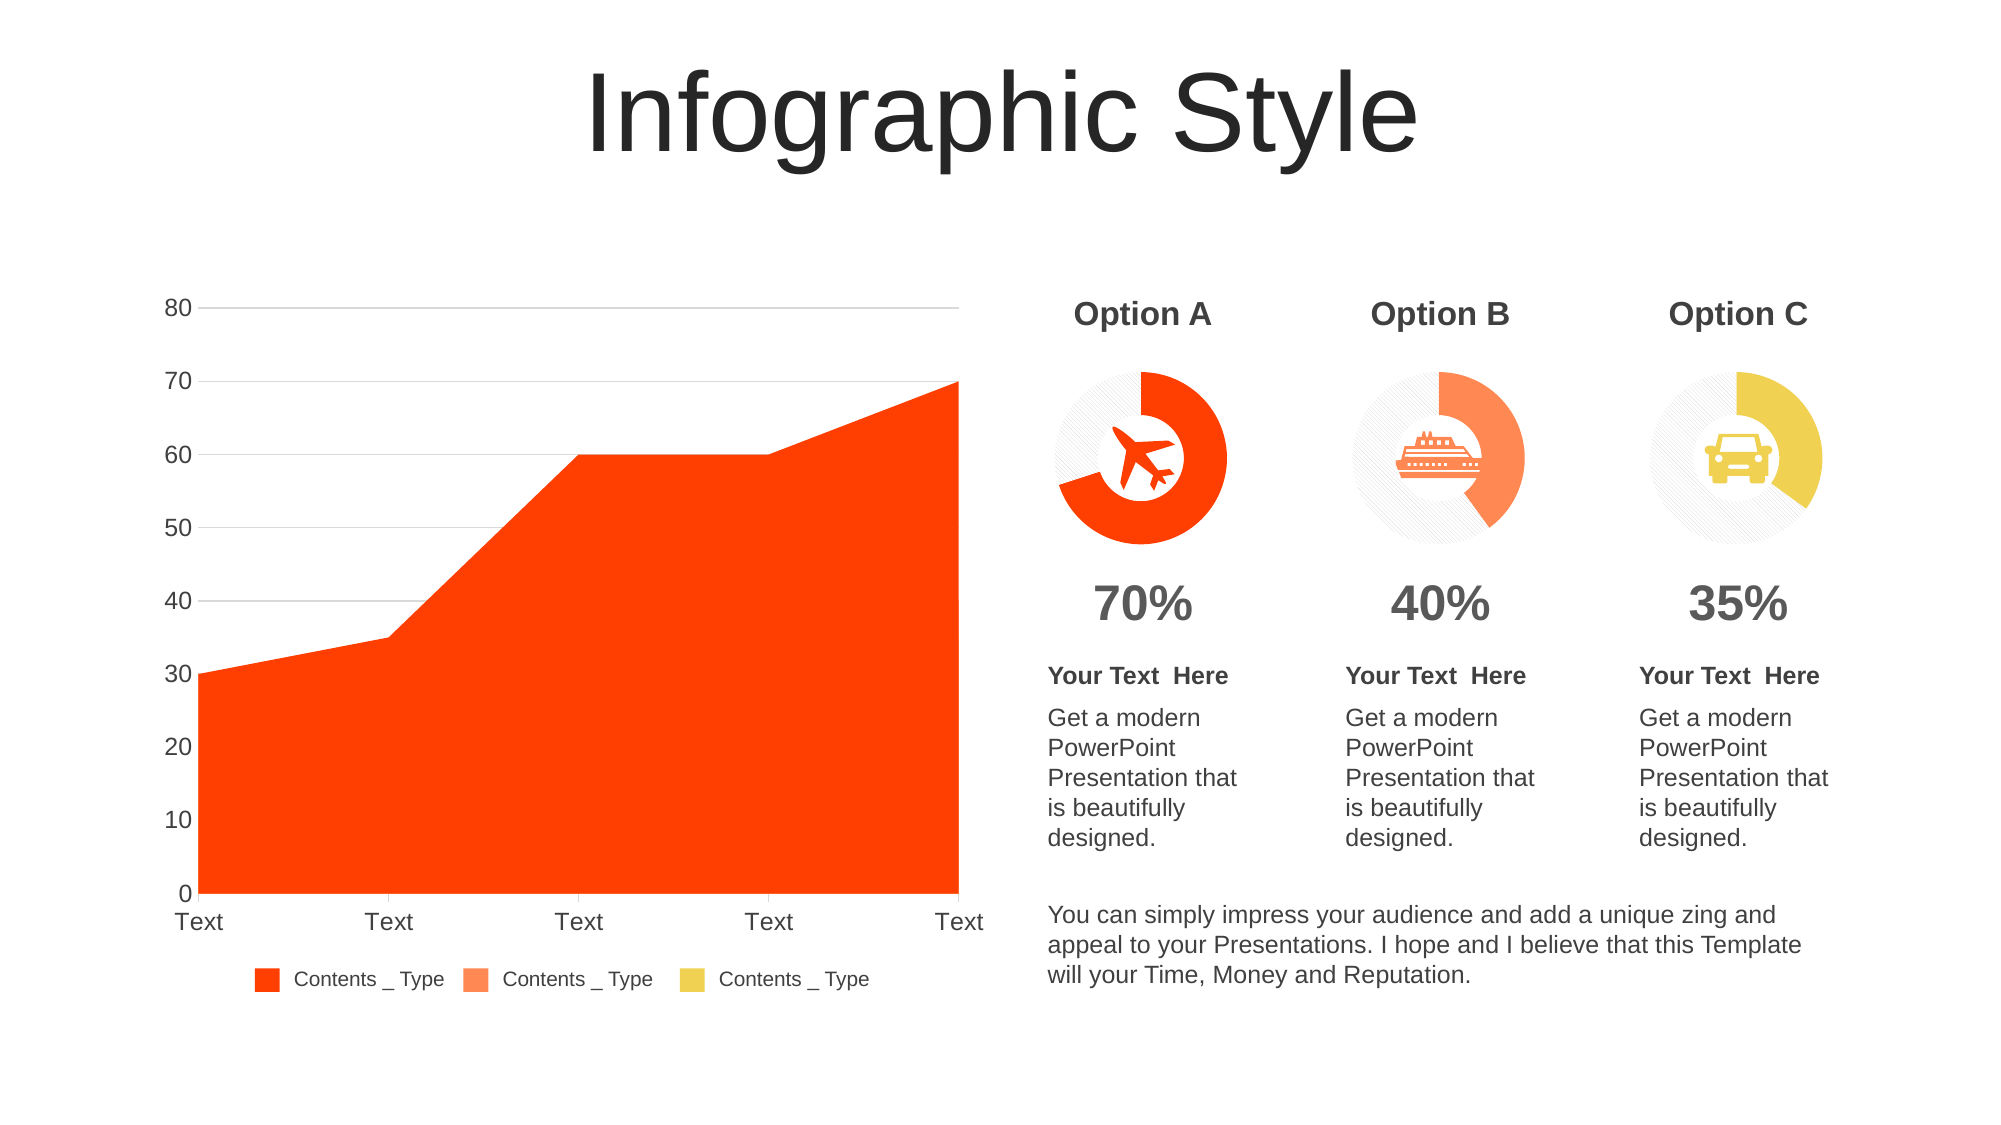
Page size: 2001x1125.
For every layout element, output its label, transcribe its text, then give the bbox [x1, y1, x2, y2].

chart [1054, 372, 1232, 556]
text_box 70% [1071, 562, 1215, 638]
chart [1650, 372, 1827, 556]
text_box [254, 957, 893, 999]
list Infographic Style [53, 55, 1952, 175]
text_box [1624, 652, 1853, 861]
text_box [1032, 652, 1254, 861]
chart [147, 281, 1000, 949]
chart [1352, 372, 1530, 556]
text_box You can simply impress your audience and add a unique zing and appeal to your Presentations. I hope and I believe that this Template will your Time, Money and Reputation. [1032, 891, 1827, 996]
text_box Option A [1020, 284, 1266, 340]
text_box 35% [1667, 562, 1810, 638]
text_box 40% [1369, 562, 1512, 638]
text_box Option C [1615, 284, 1862, 340]
text_box Option B [1317, 284, 1564, 340]
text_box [1330, 652, 1551, 861]
